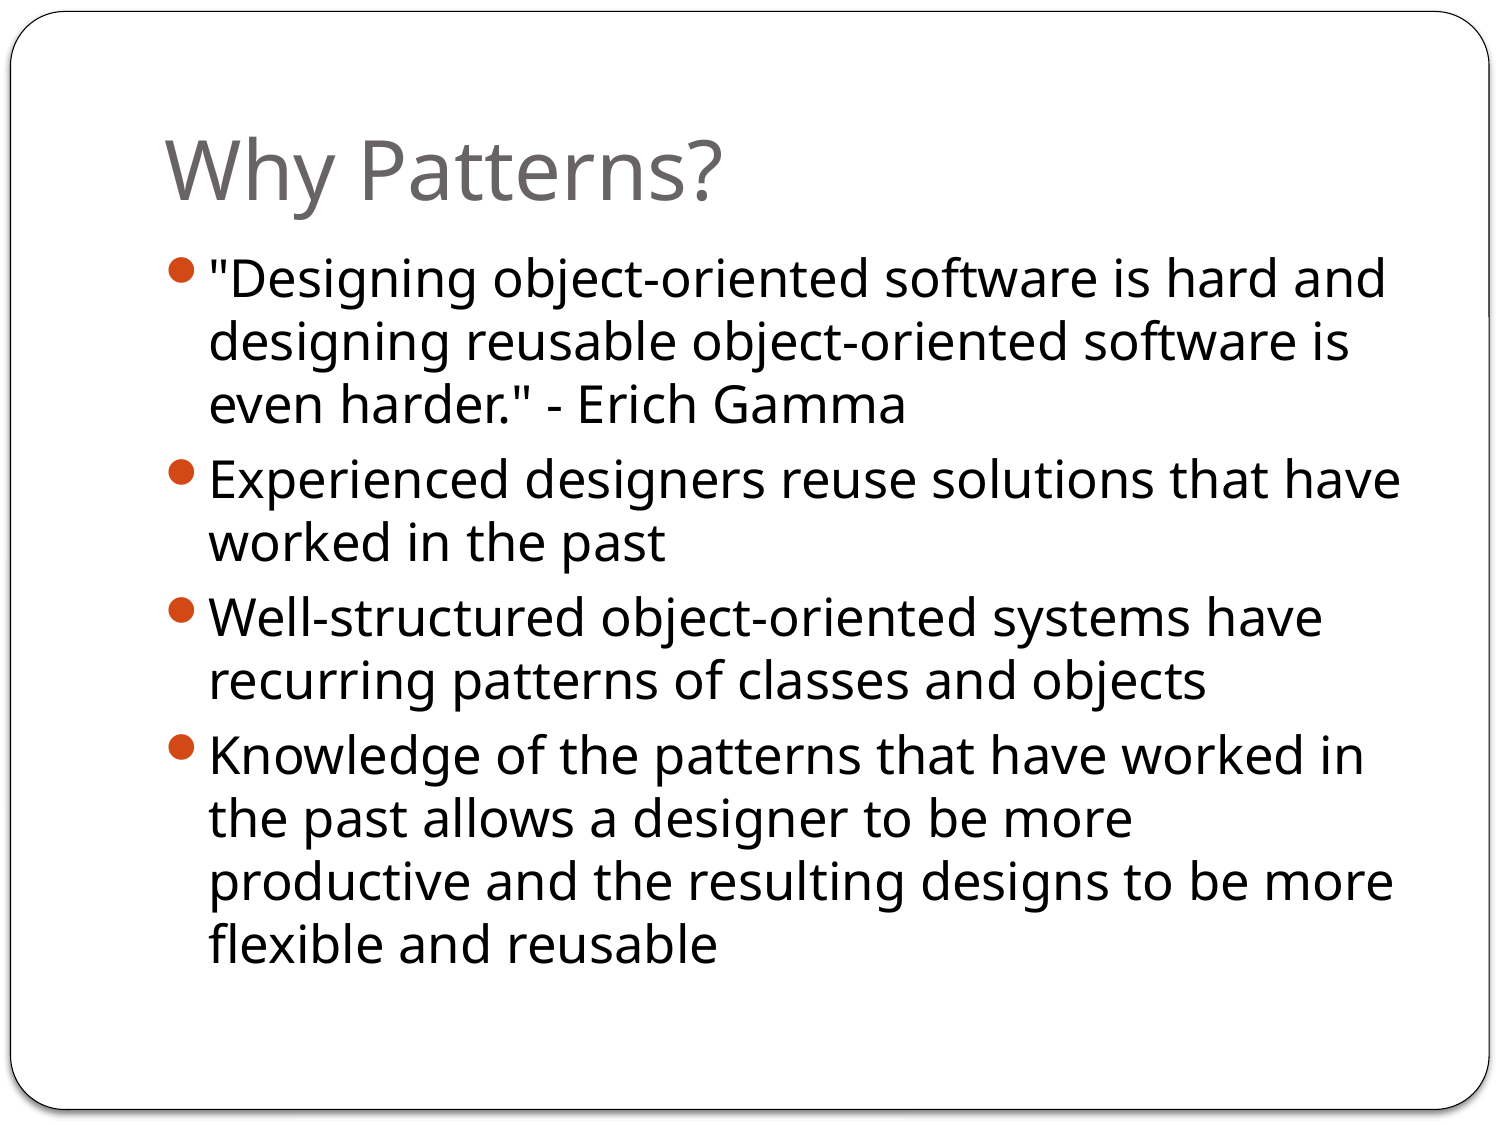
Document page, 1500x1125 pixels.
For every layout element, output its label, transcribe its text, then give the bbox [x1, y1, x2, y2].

list "Designing object-oriented software is hard and designing reusable object-oriented software is even harder." - Erich Gamma Experienced designers reuse solutions that have worked in the past Well-structured object-oriented systems have recurring patterns of classes and objects Knowledge of the patterns that have worked in the past allows a designer to be more productive and the resulting designs to be more flexible and reusable [150, 237, 1425, 988]
title Why Patterns? [150, 45, 1425, 233]
